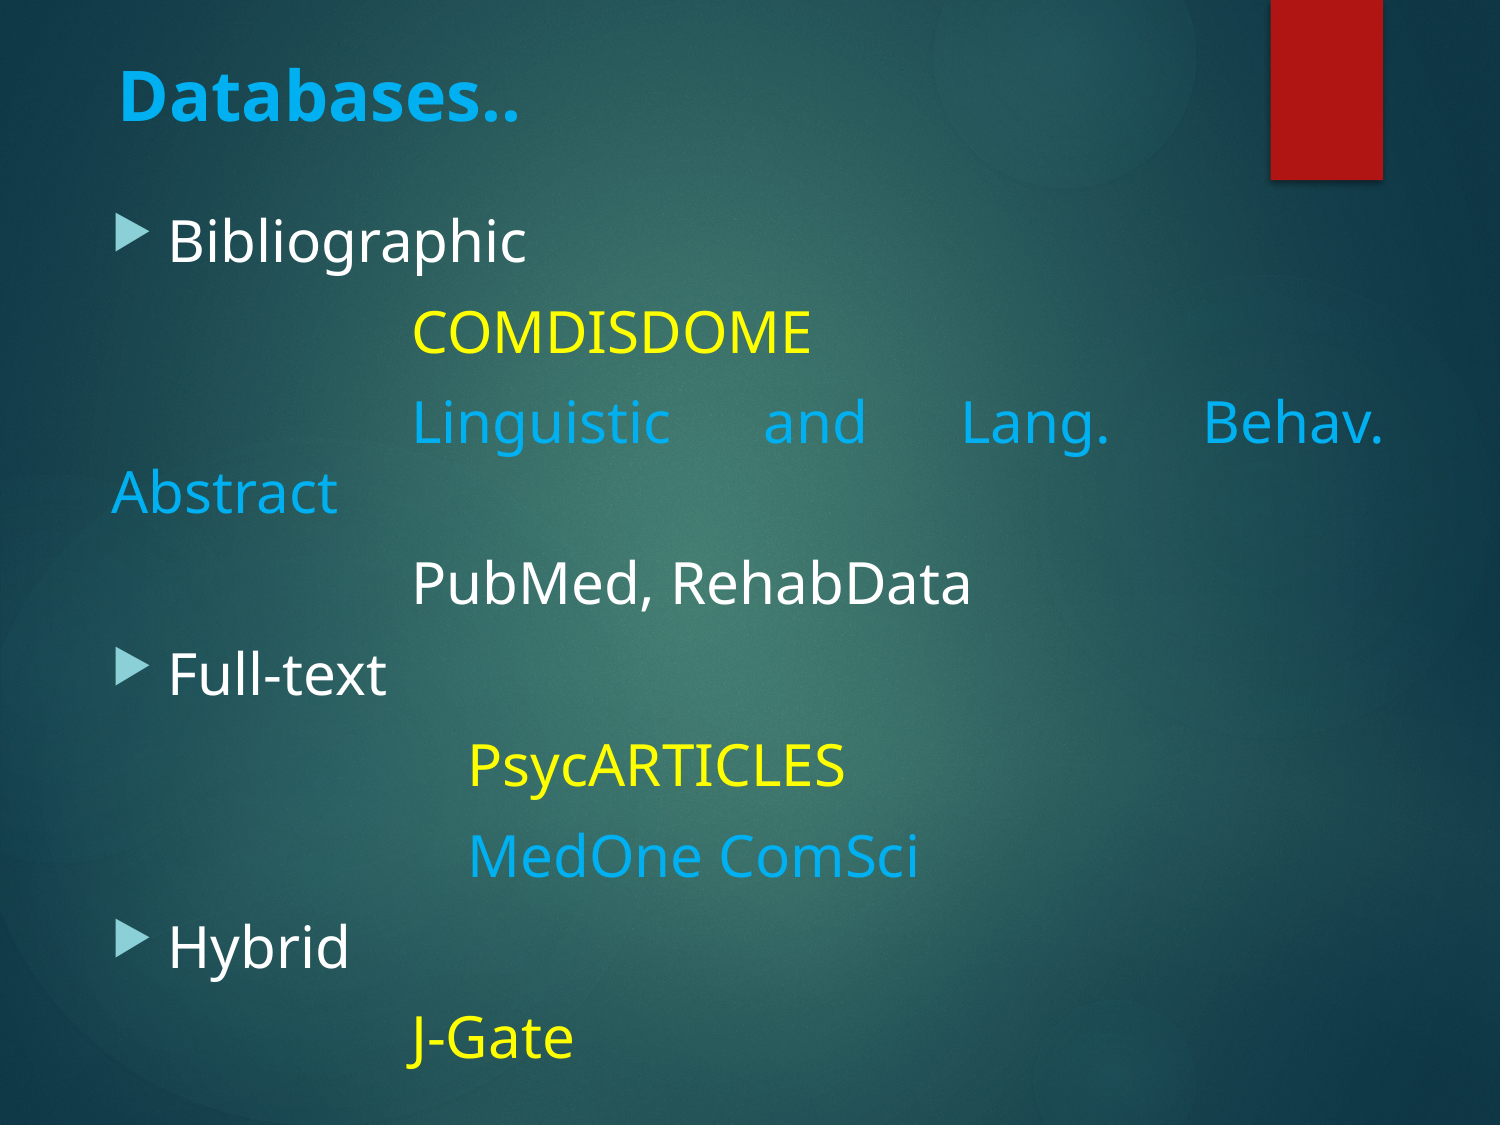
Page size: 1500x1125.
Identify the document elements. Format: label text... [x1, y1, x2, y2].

title Databases.. [102, 43, 1144, 144]
list Bibliographic COMDISDOME Linguistic and Lang. Behav. Abstract PubMed, RehabData Full-text PsycARTICLES MedOne ComSci Hybrid J-Gate [96, 196, 1400, 1088]
